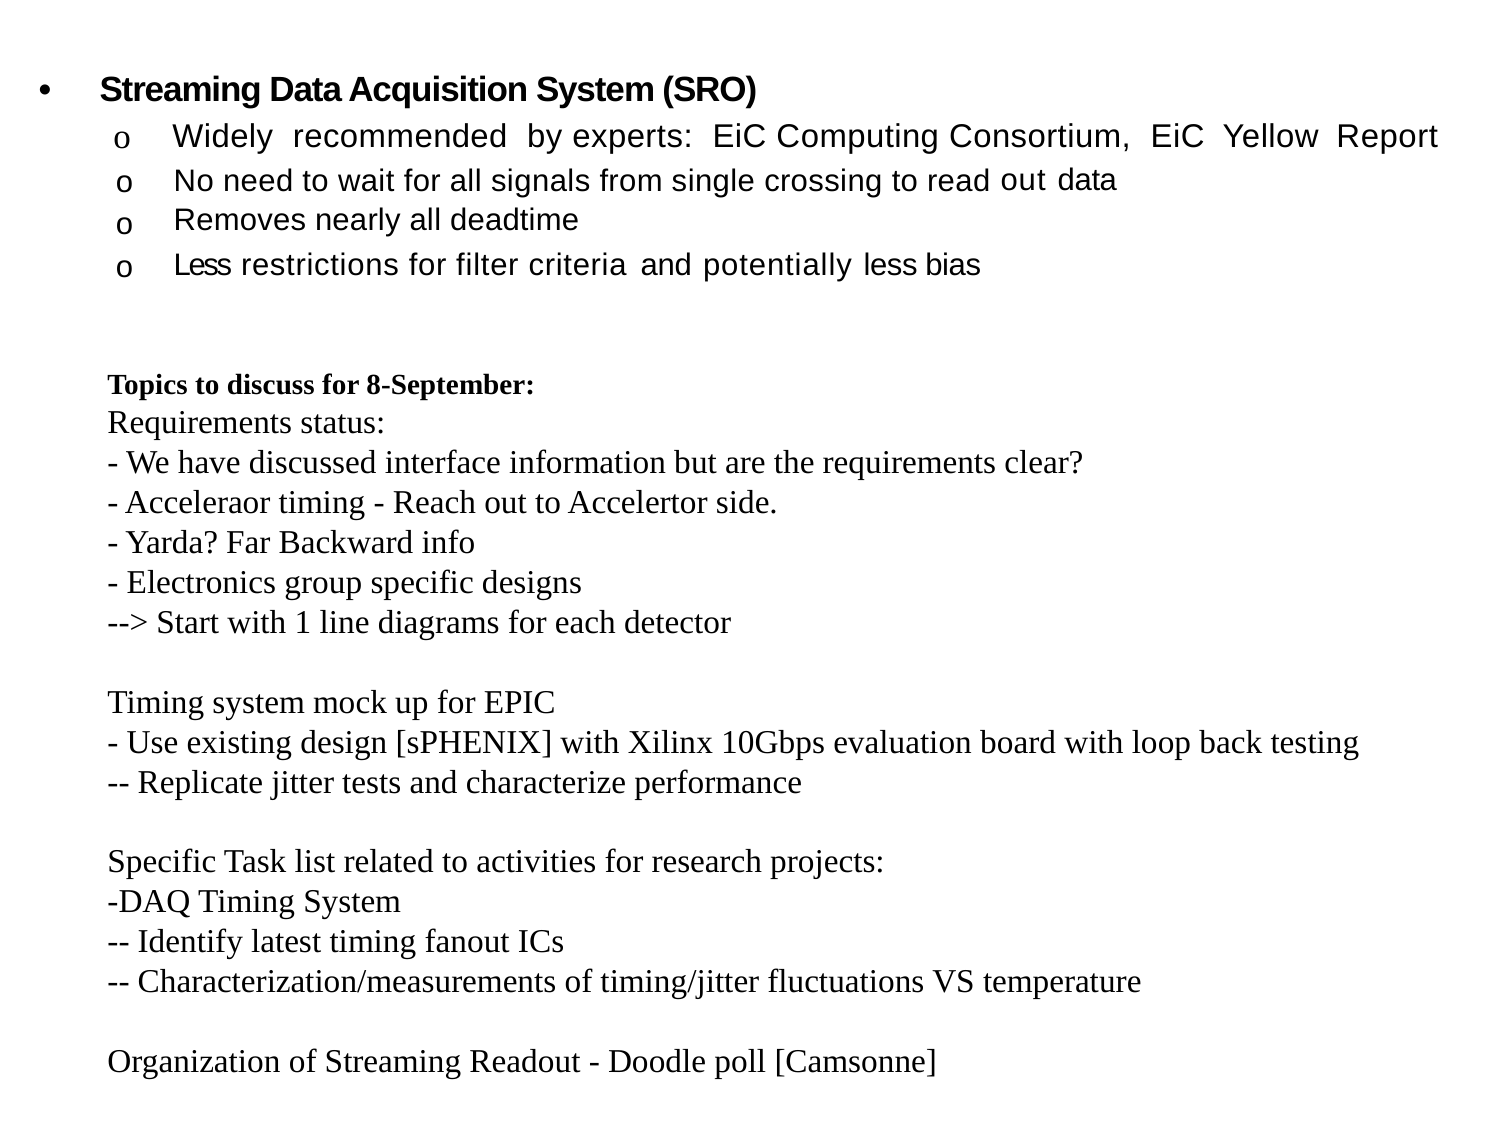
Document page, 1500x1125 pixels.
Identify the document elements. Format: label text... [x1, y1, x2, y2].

text_box Streaming Data Acquisition System (SRO) [97, 68, 1171, 108]
text_box o o o o [111, 115, 137, 281]
text_box • [36, 68, 64, 108]
text_box restrictions for filter criteria [239, 245, 636, 281]
text_box and [638, 245, 698, 281]
text_box less bias [861, 245, 985, 281]
text_box Less [171, 245, 237, 281]
text_box No need to wait for all signals from single crossing to read Removes nearly all deadtime [171, 161, 996, 239]
text_box potentially [701, 245, 860, 281]
text_box Widely recommended by experts: EiC Computing Consortium, EiC [170, 116, 1219, 155]
text_box data [1055, 161, 1123, 197]
text_box out [998, 161, 1054, 197]
text_box Yellow [1220, 116, 1330, 155]
text_box Topics to discuss for 8-September: Requirements status: - We have discussed interface information but are the requirements clear? - Acceleraor timing - Reach out to Accelertor side. - Yarda? Far Backward info - Electronics group specific designs --> Start with 1 line diagrams for each detector Timing system mock up for EPIC - Use existing design [sPHENIX] with Xilinx 10Gbps evaluation board with loop back testing -- Replicate jitter tests and characterize performance Specific Task list related to activities for research projects: -DAQ Timing System -- Identify latest timing fanout ICs -- Characterization/measurements of timing/jitter fluctuations VS temperature Organization of Streaming Readout - Doodle poll [Camsonne] [92, 358, 1448, 1087]
text_box Report [1334, 116, 1447, 155]
